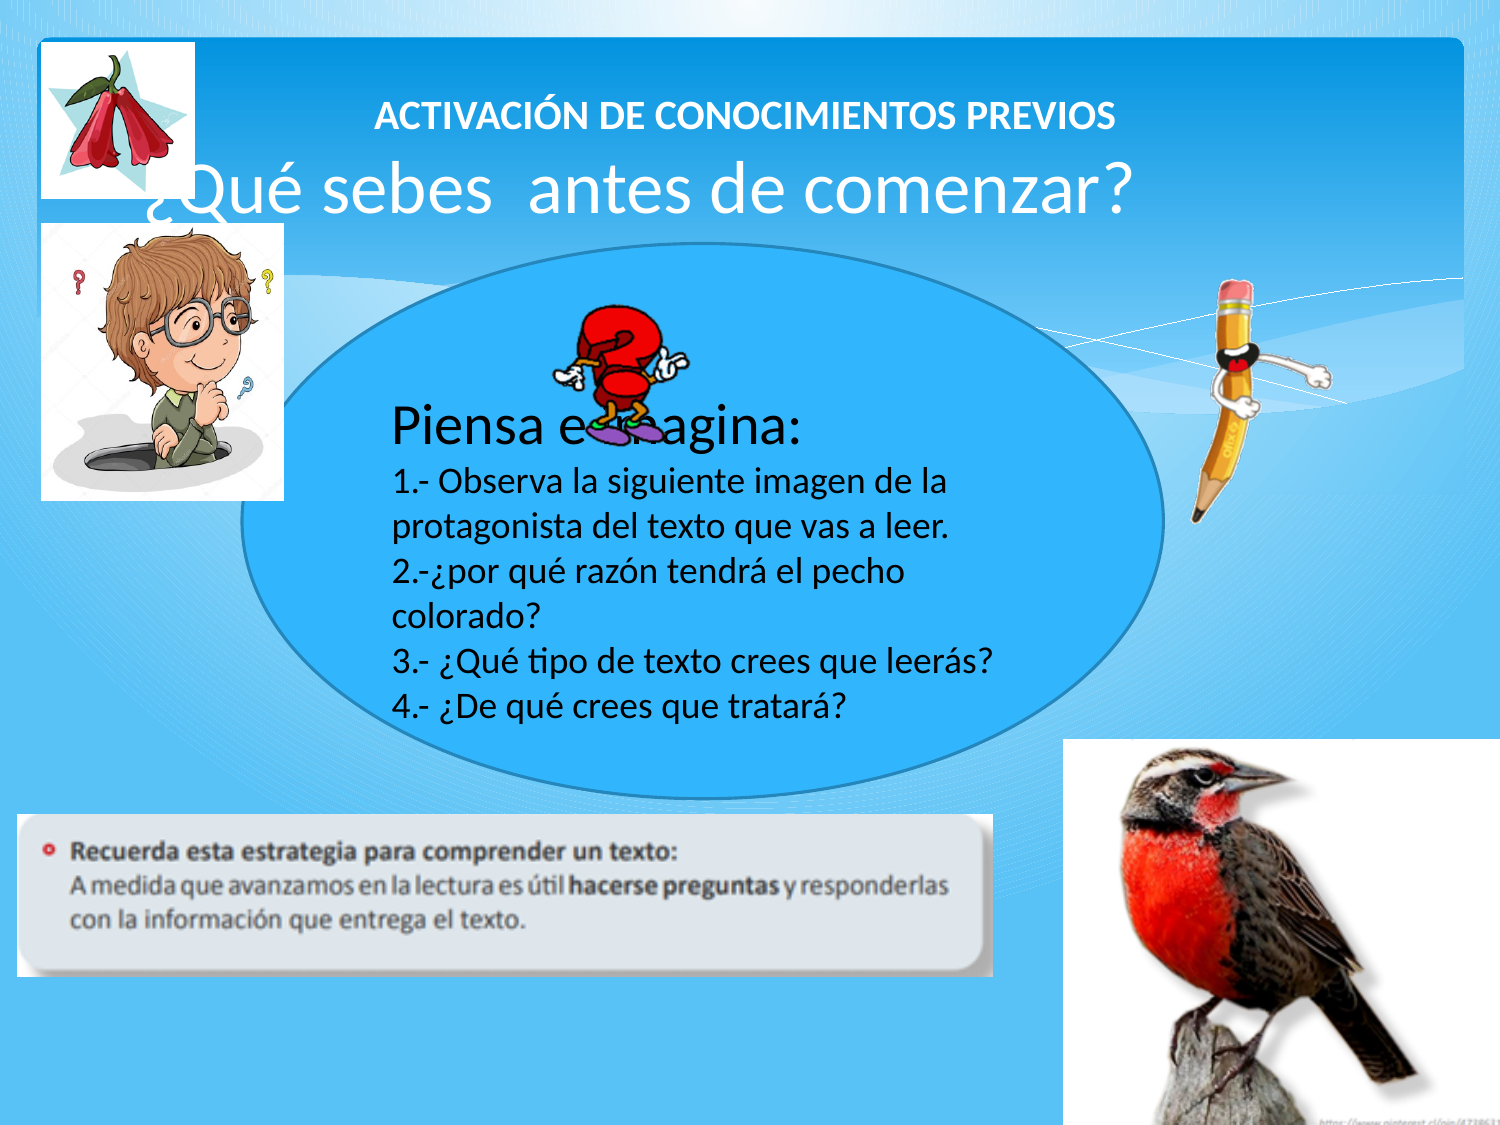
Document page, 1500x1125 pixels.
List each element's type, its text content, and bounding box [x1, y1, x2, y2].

text_box Piensa e imagina: 1.- Observa la siguiente imagen de la protagonista del texto que vas a leer. 2.-¿por qué razón tendrá el pecho colorado? 3.- ¿Qué tipo de texto crees que leerás? 4.- ¿De qué crees que tratará? [240, 242, 1153, 801]
picture [547, 243, 720, 453]
picture [17, 814, 993, 978]
picture [1063, 739, 1500, 1125]
picture [1063, 213, 1420, 569]
title ACTIVACIÓN DE CONOCIMIENTOS PREVIOS ¿Qué sebes antes de comenzar? [75, 55, 1425, 261]
picture [40, 43, 196, 199]
picture [40, 223, 285, 501]
